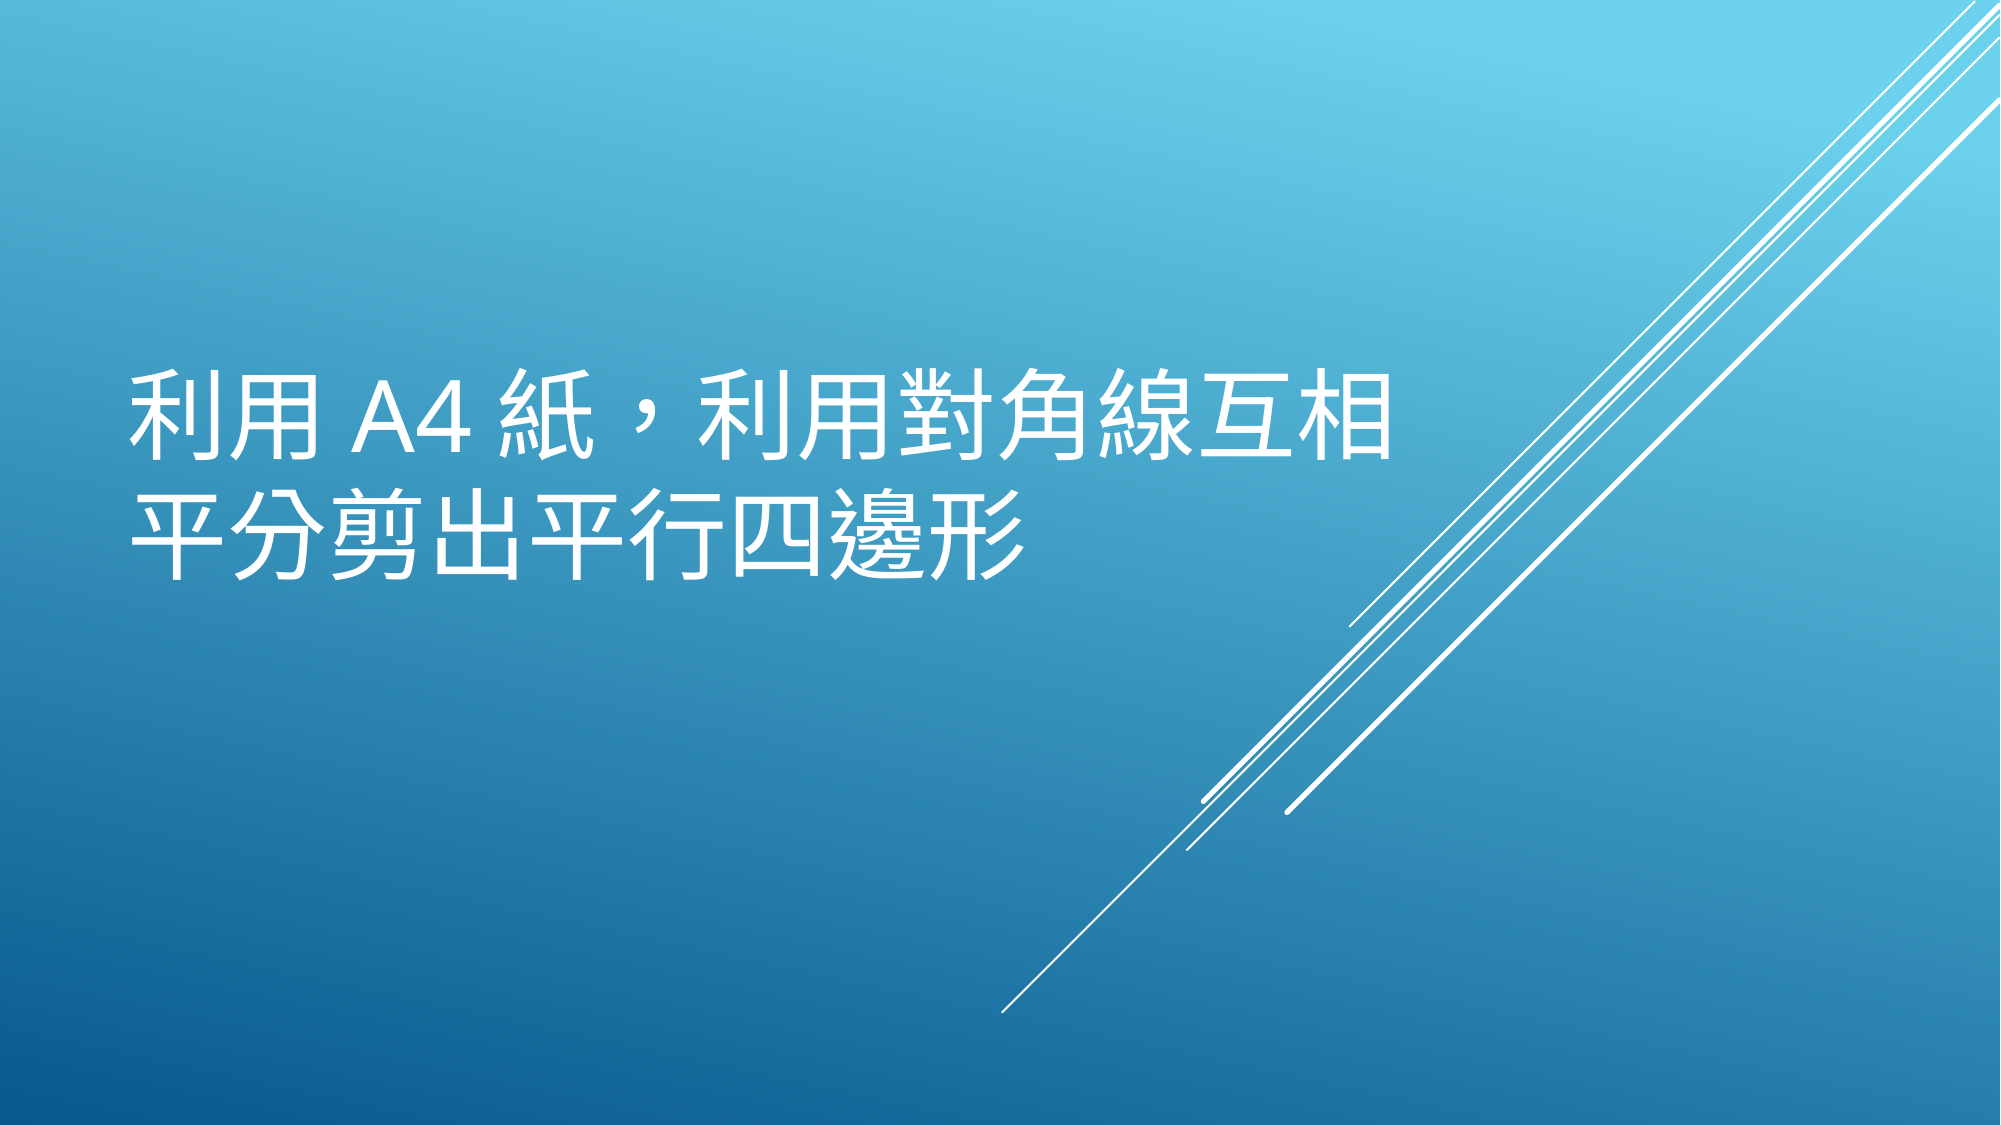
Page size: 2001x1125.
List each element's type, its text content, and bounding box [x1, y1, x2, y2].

title 利用A4紙，利用對角線互相平分剪出平行四邊形 [112, 112, 1425, 600]
